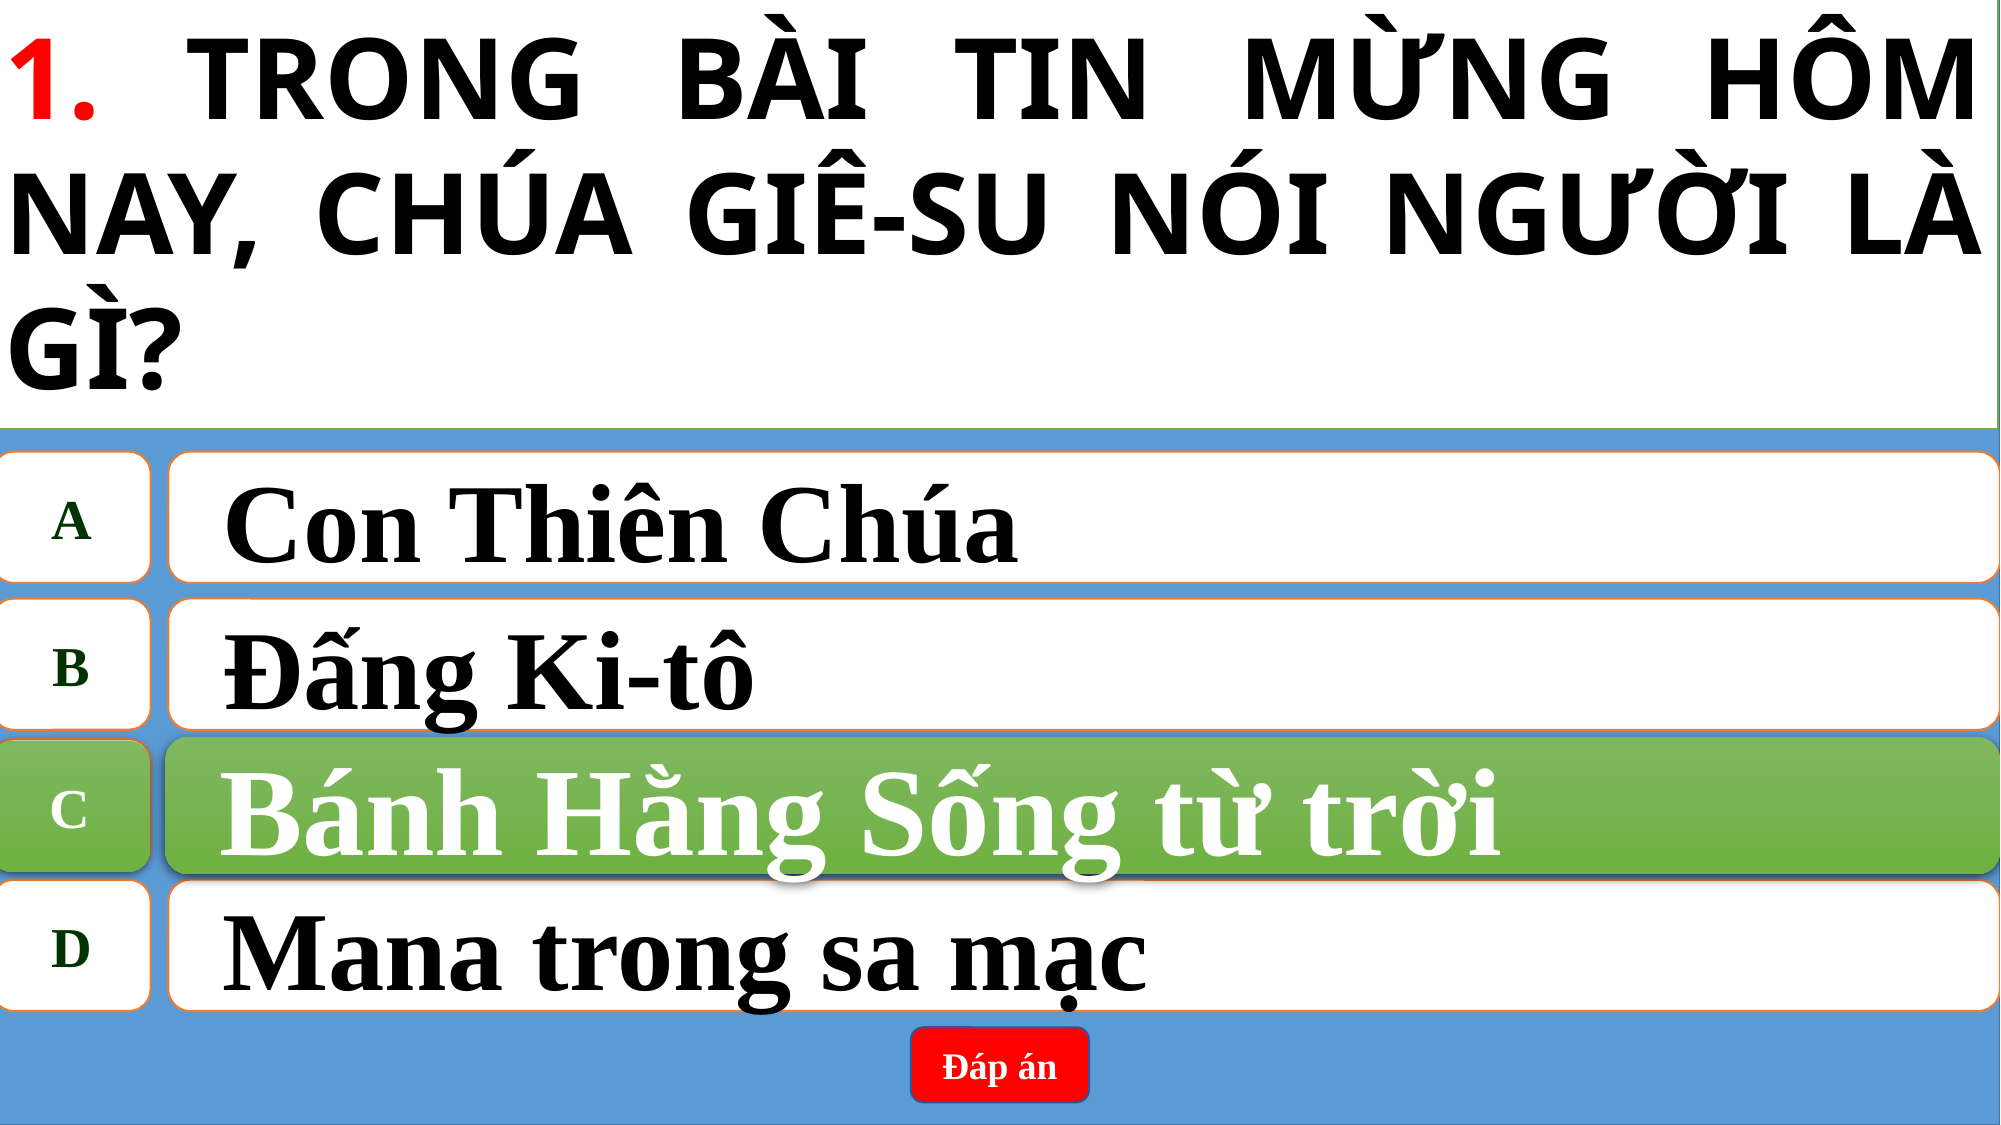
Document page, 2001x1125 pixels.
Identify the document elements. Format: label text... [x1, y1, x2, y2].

text_box [140, 875, 167, 879]
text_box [0, 736, 2000, 875]
text_box 1. TRONG BÀI TIN MỪNG HÔM NAY, CHÚA GIÊ-SU NÓI NGƯỜI LÀ GÌ? [0, 0, 1999, 430]
text_box Đáp án [909, 1026, 1091, 1104]
text_box [0, 583, 2000, 598]
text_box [0, 879, 2000, 1011]
text_box [0, 0, 2000, 451]
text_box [0, 598, 2000, 730]
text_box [0, 451, 2000, 583]
text_box [461, 730, 2000, 736]
text_box [0, 1011, 2000, 1125]
text_box [0, 730, 436, 736]
